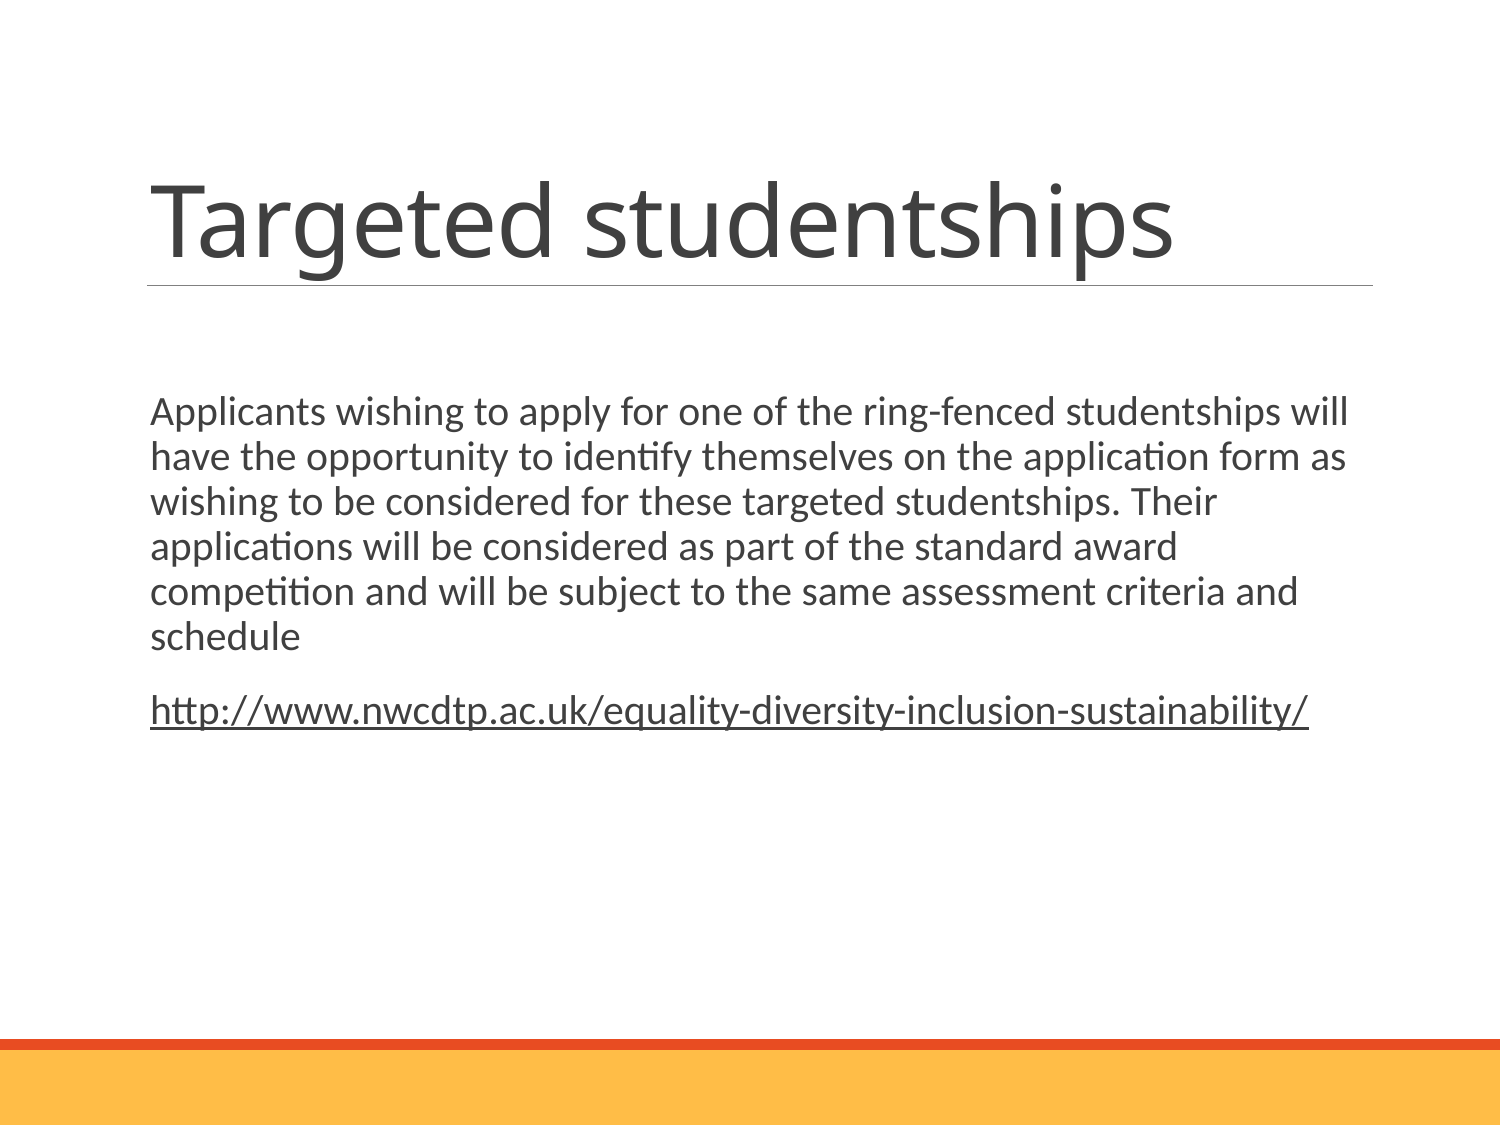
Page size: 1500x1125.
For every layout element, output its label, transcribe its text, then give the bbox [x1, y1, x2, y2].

title Targeted studentships [135, 47, 1373, 285]
list Applicants wishing to apply for one of the ring-fenced studentships will have the opportunity to identify themselves on the application form as wishing to be considered for these targeted studentships. Their applications will be considered as part of the standard award competition and will be subject to the same assessment criteria and schedule http://www.nwcdtp.ac.uk/equality-diversity-inclusion-sustainability/ [135, 302, 1373, 963]
